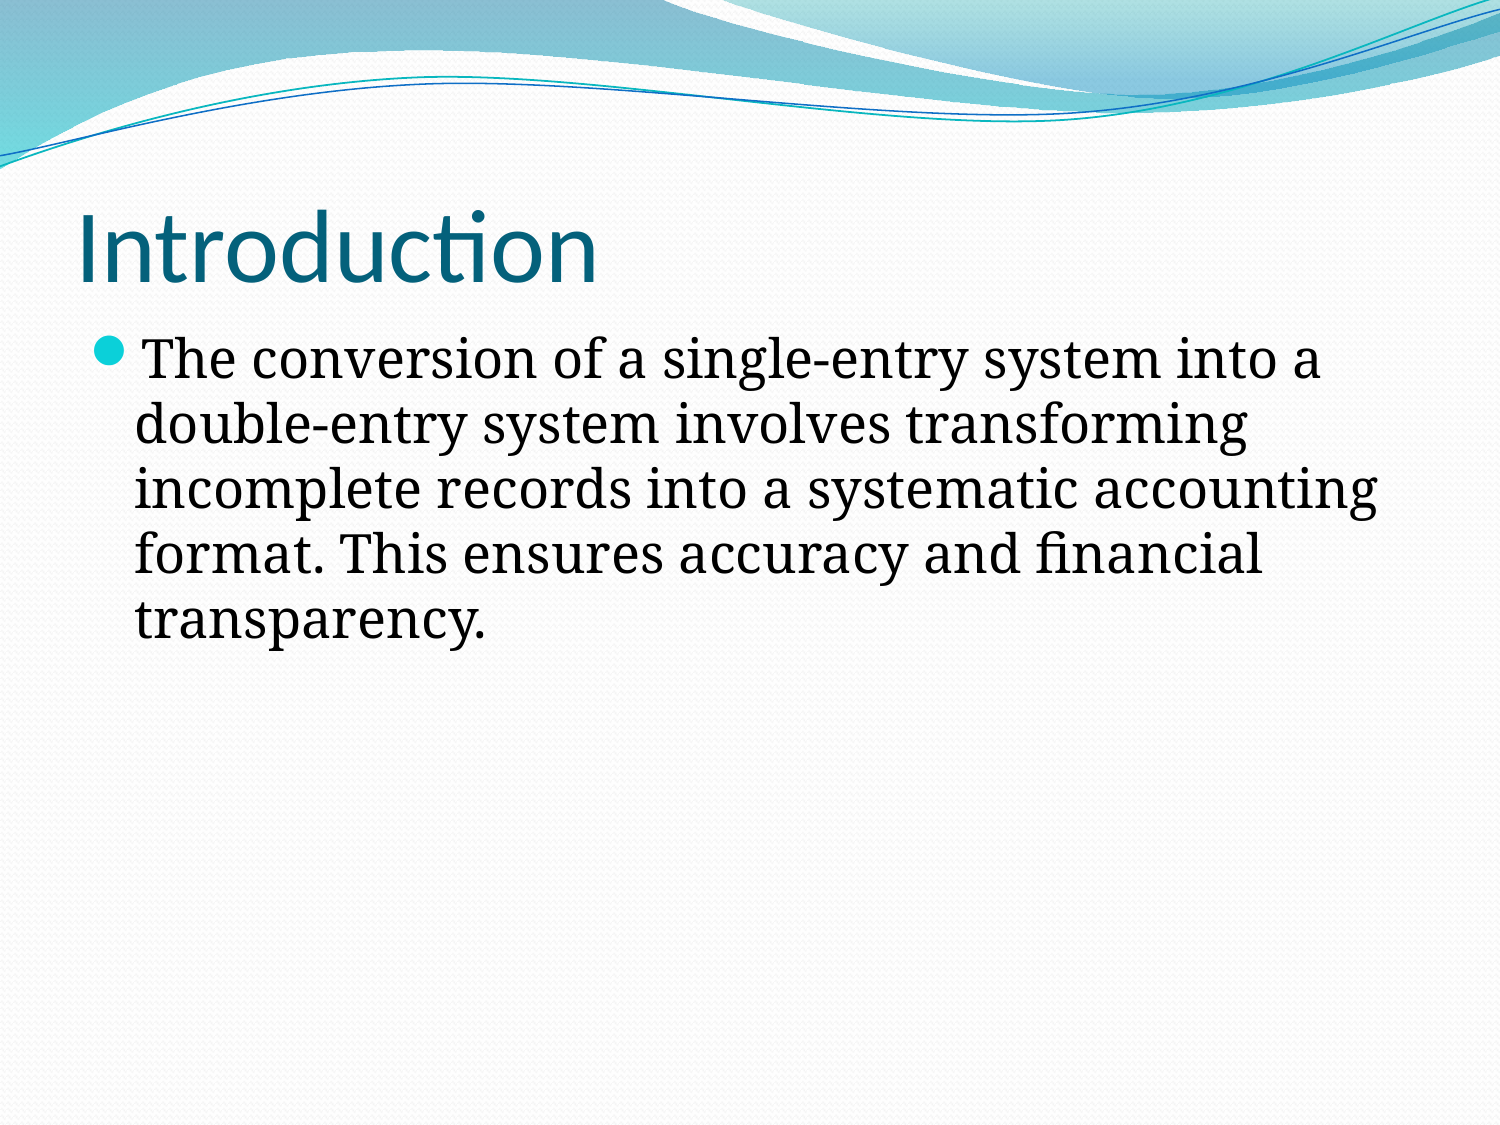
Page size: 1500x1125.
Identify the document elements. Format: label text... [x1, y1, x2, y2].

title Introduction [75, 115, 1425, 303]
list The conversion of a single-entry system into a double-entry system involves transforming incomplete records into a systematic accounting format. This ensures accuracy and financial transparency. [75, 317, 1425, 1038]
